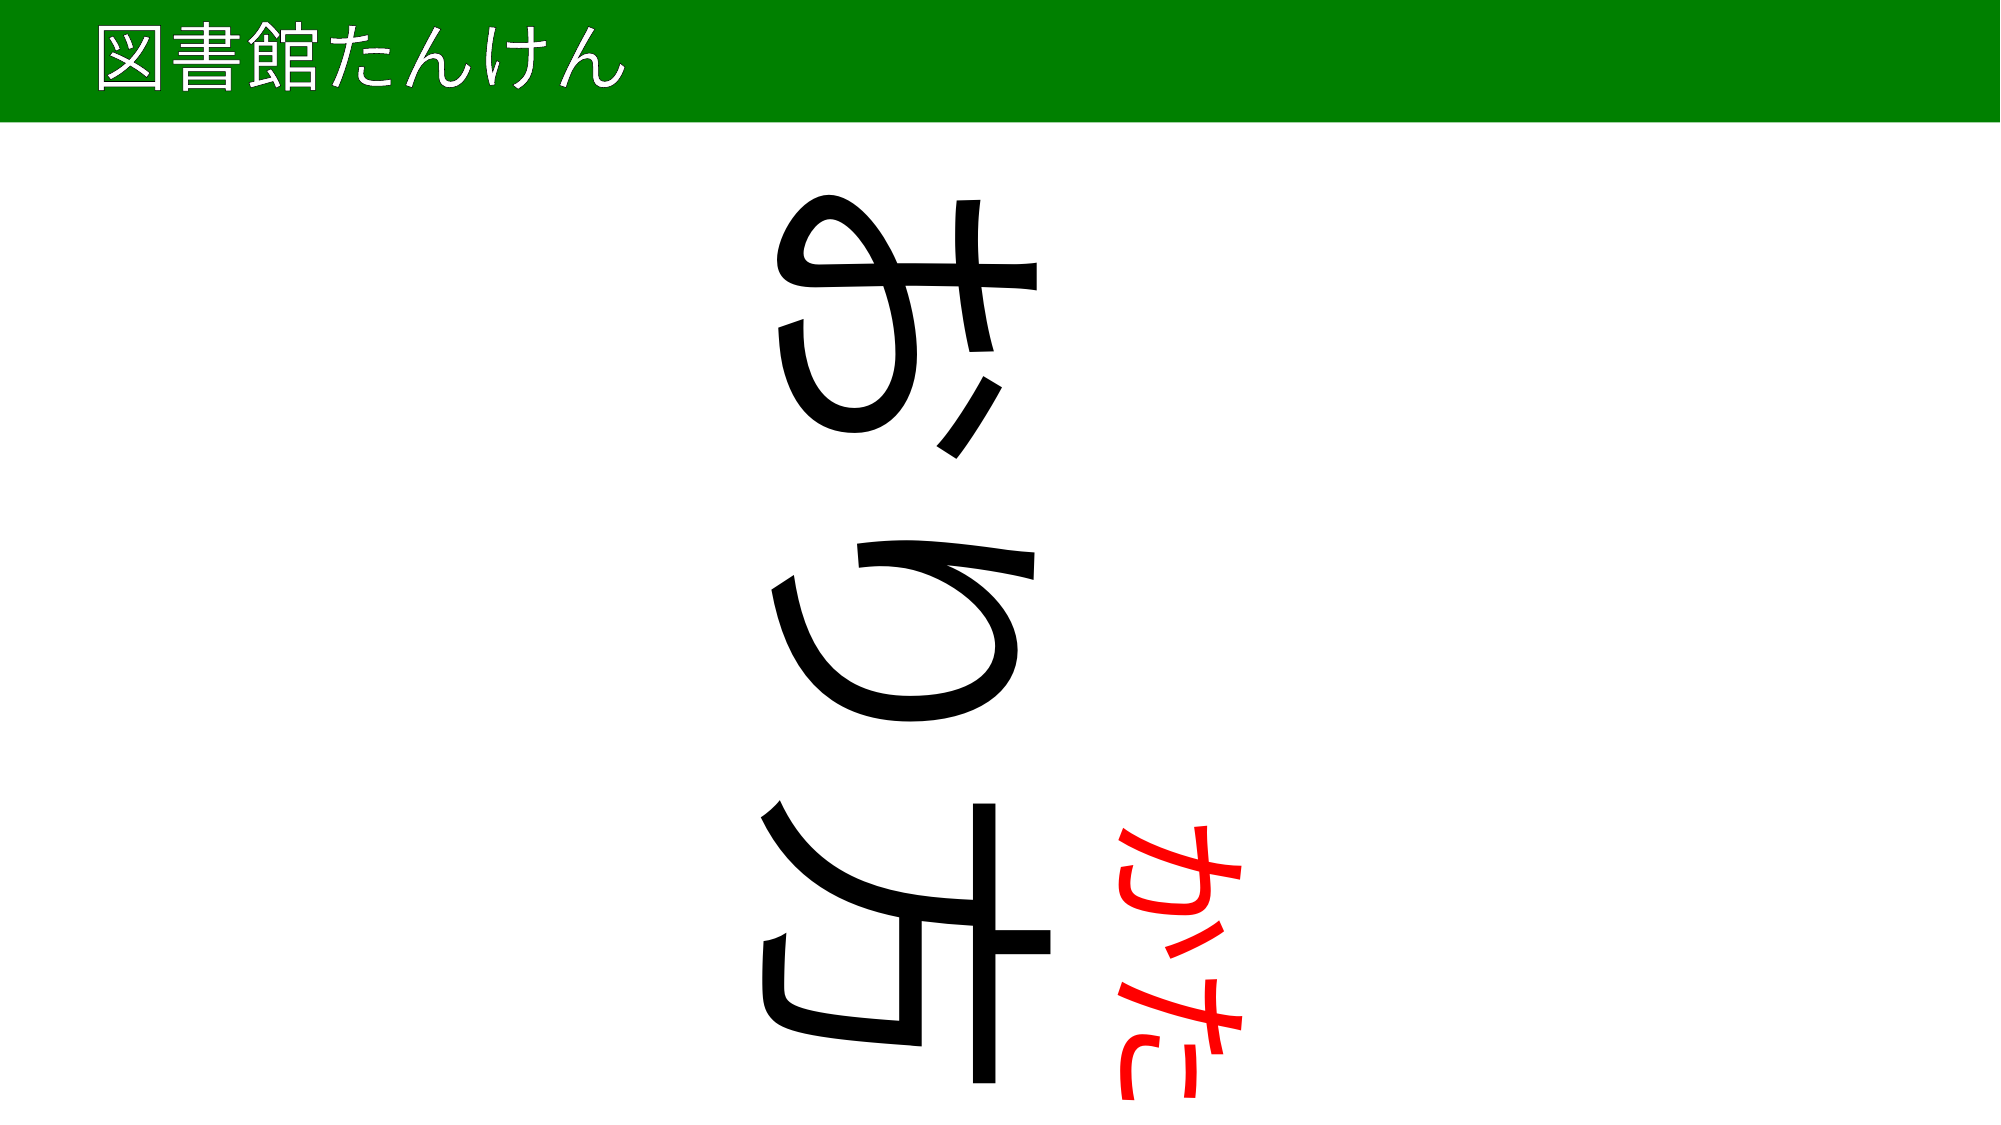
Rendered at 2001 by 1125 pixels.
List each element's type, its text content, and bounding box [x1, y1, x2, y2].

text_box おり方 [698, 147, 1108, 1125]
title 図書館たんけん [0, 0, 1712, 123]
text_box かた [1068, 799, 1281, 1118]
slide_number 11 [1712, 0, 2000, 123]
